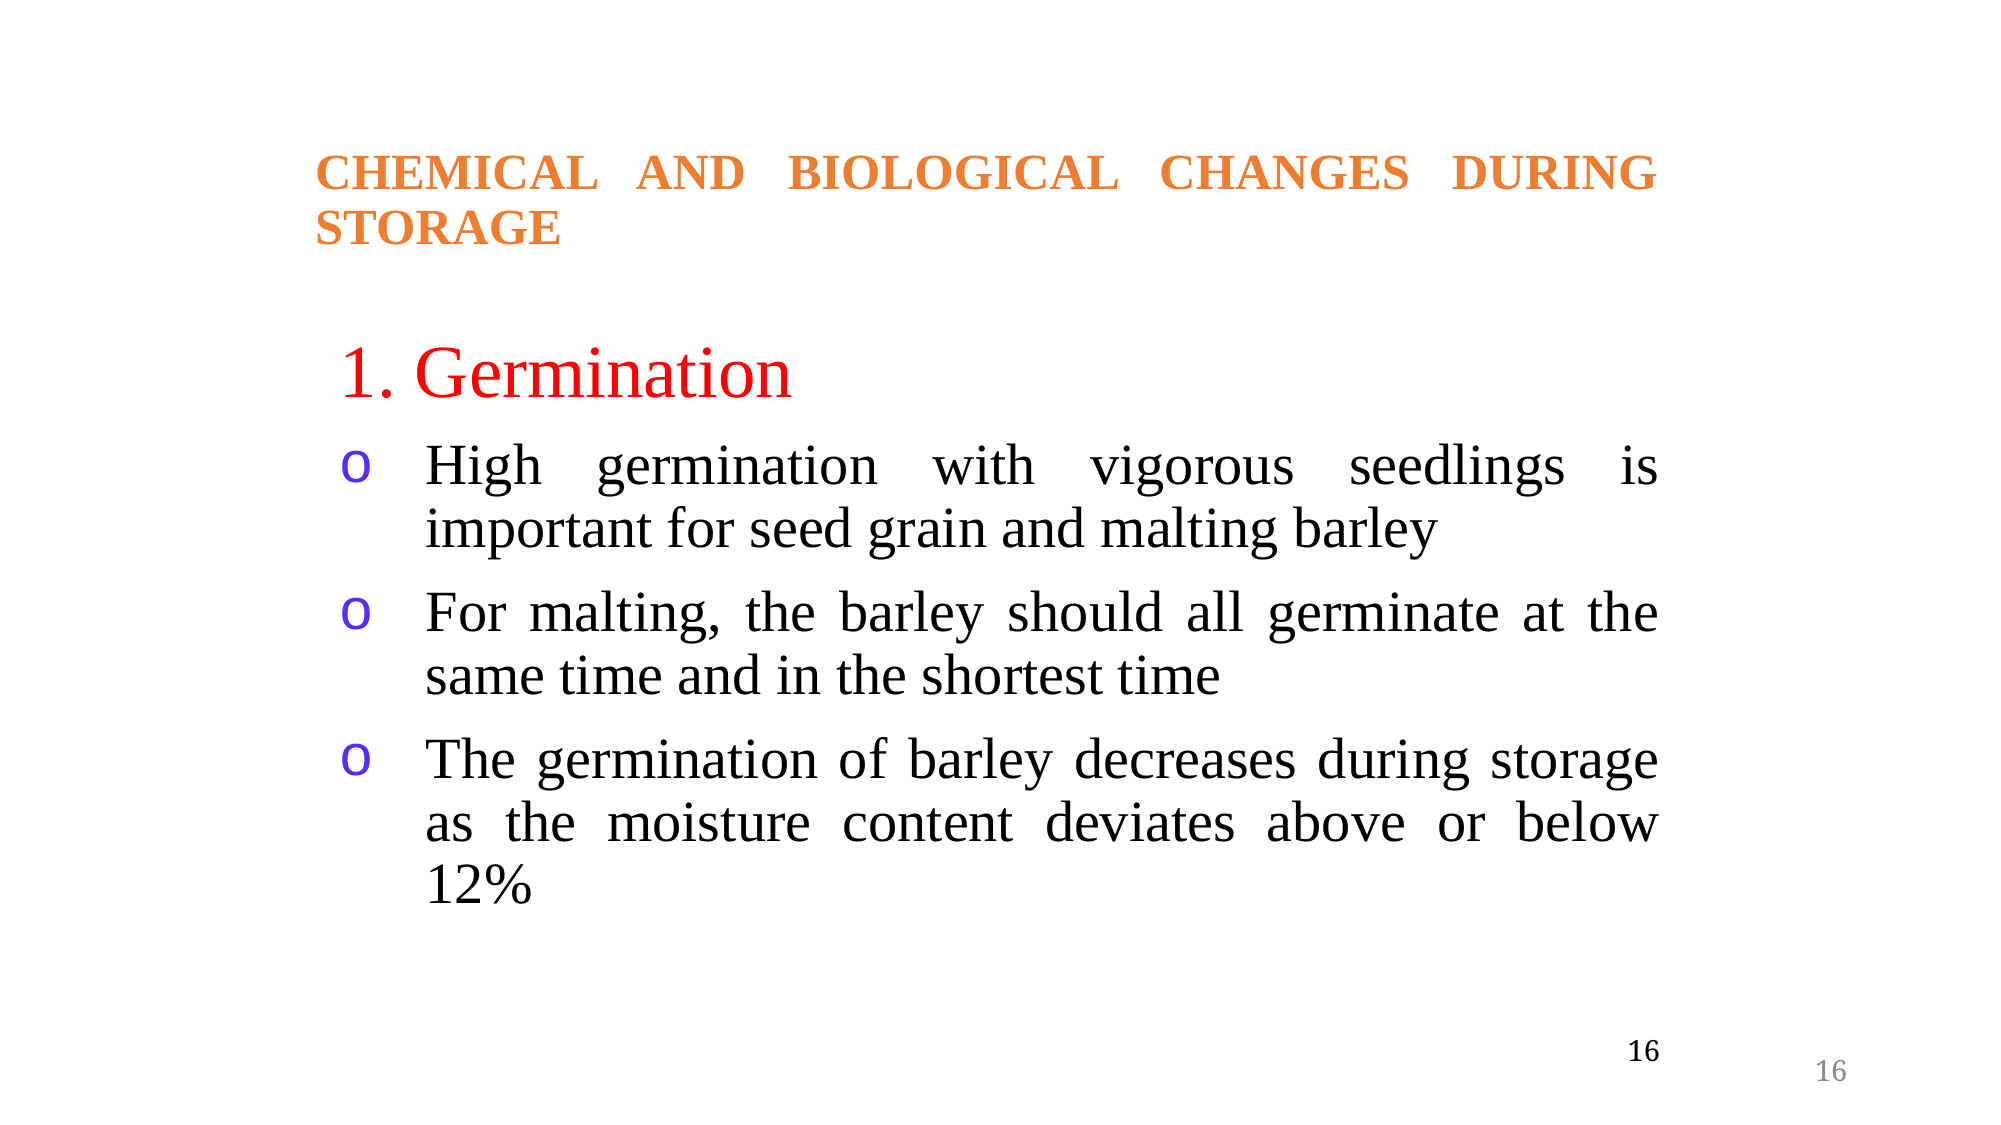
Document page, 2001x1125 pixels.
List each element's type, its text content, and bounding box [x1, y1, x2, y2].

text_box 16 [1325, 1024, 1675, 1103]
slide_number 16 [1675, 1042, 1863, 1103]
title CHEMICAL AND BIOLOGICAL CHANGES DURING STORAGE [300, 137, 1675, 325]
list 1. Germination High germination with vigorous seedlings is important for seed grain and malting barley For malting, the barley should all germinate at the same time and in the shortest time The germination of barley decreases during storage as the moisture content deviates above or below 12% [324, 324, 1675, 1125]
